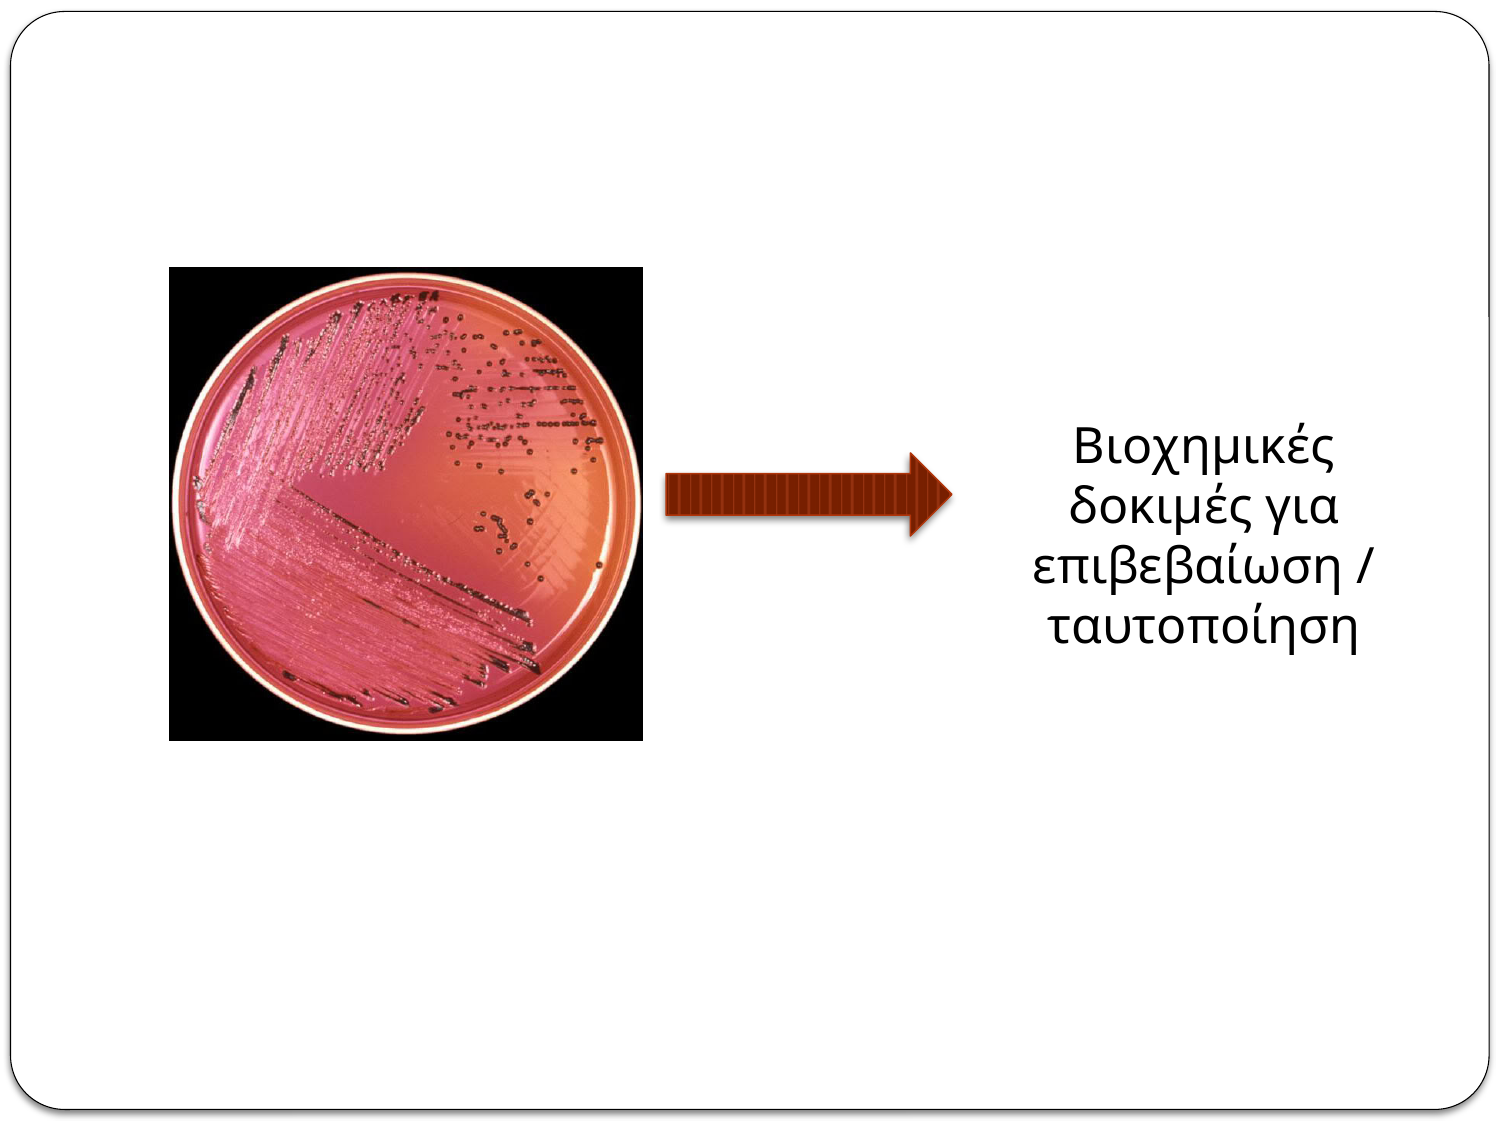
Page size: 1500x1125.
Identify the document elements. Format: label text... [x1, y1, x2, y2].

text_box Βιοχημικές δοκιμές για επιβεβαίωση / ταυτοποίηση [990, 406, 1417, 661]
text_box [665, 452, 953, 537]
picture [169, 266, 643, 741]
